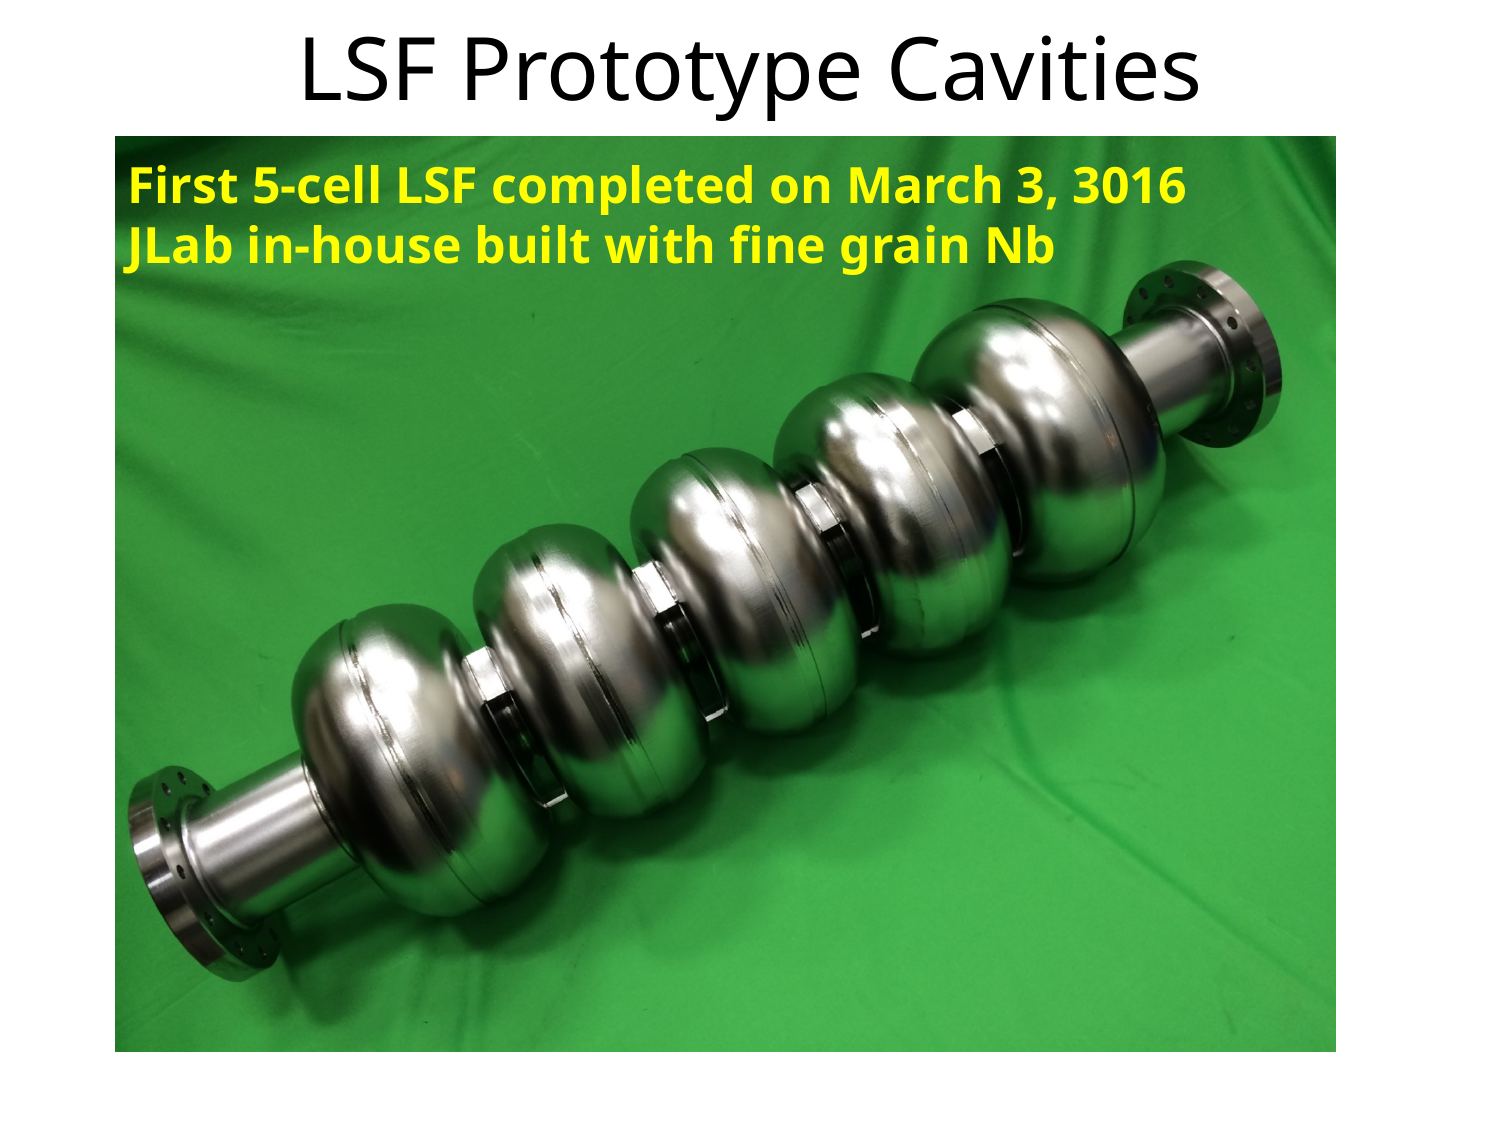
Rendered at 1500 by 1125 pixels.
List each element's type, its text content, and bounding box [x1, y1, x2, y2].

text_box LSF Prototype Cavities [74, 5, 1425, 71]
picture [114, 136, 1336, 1052]
